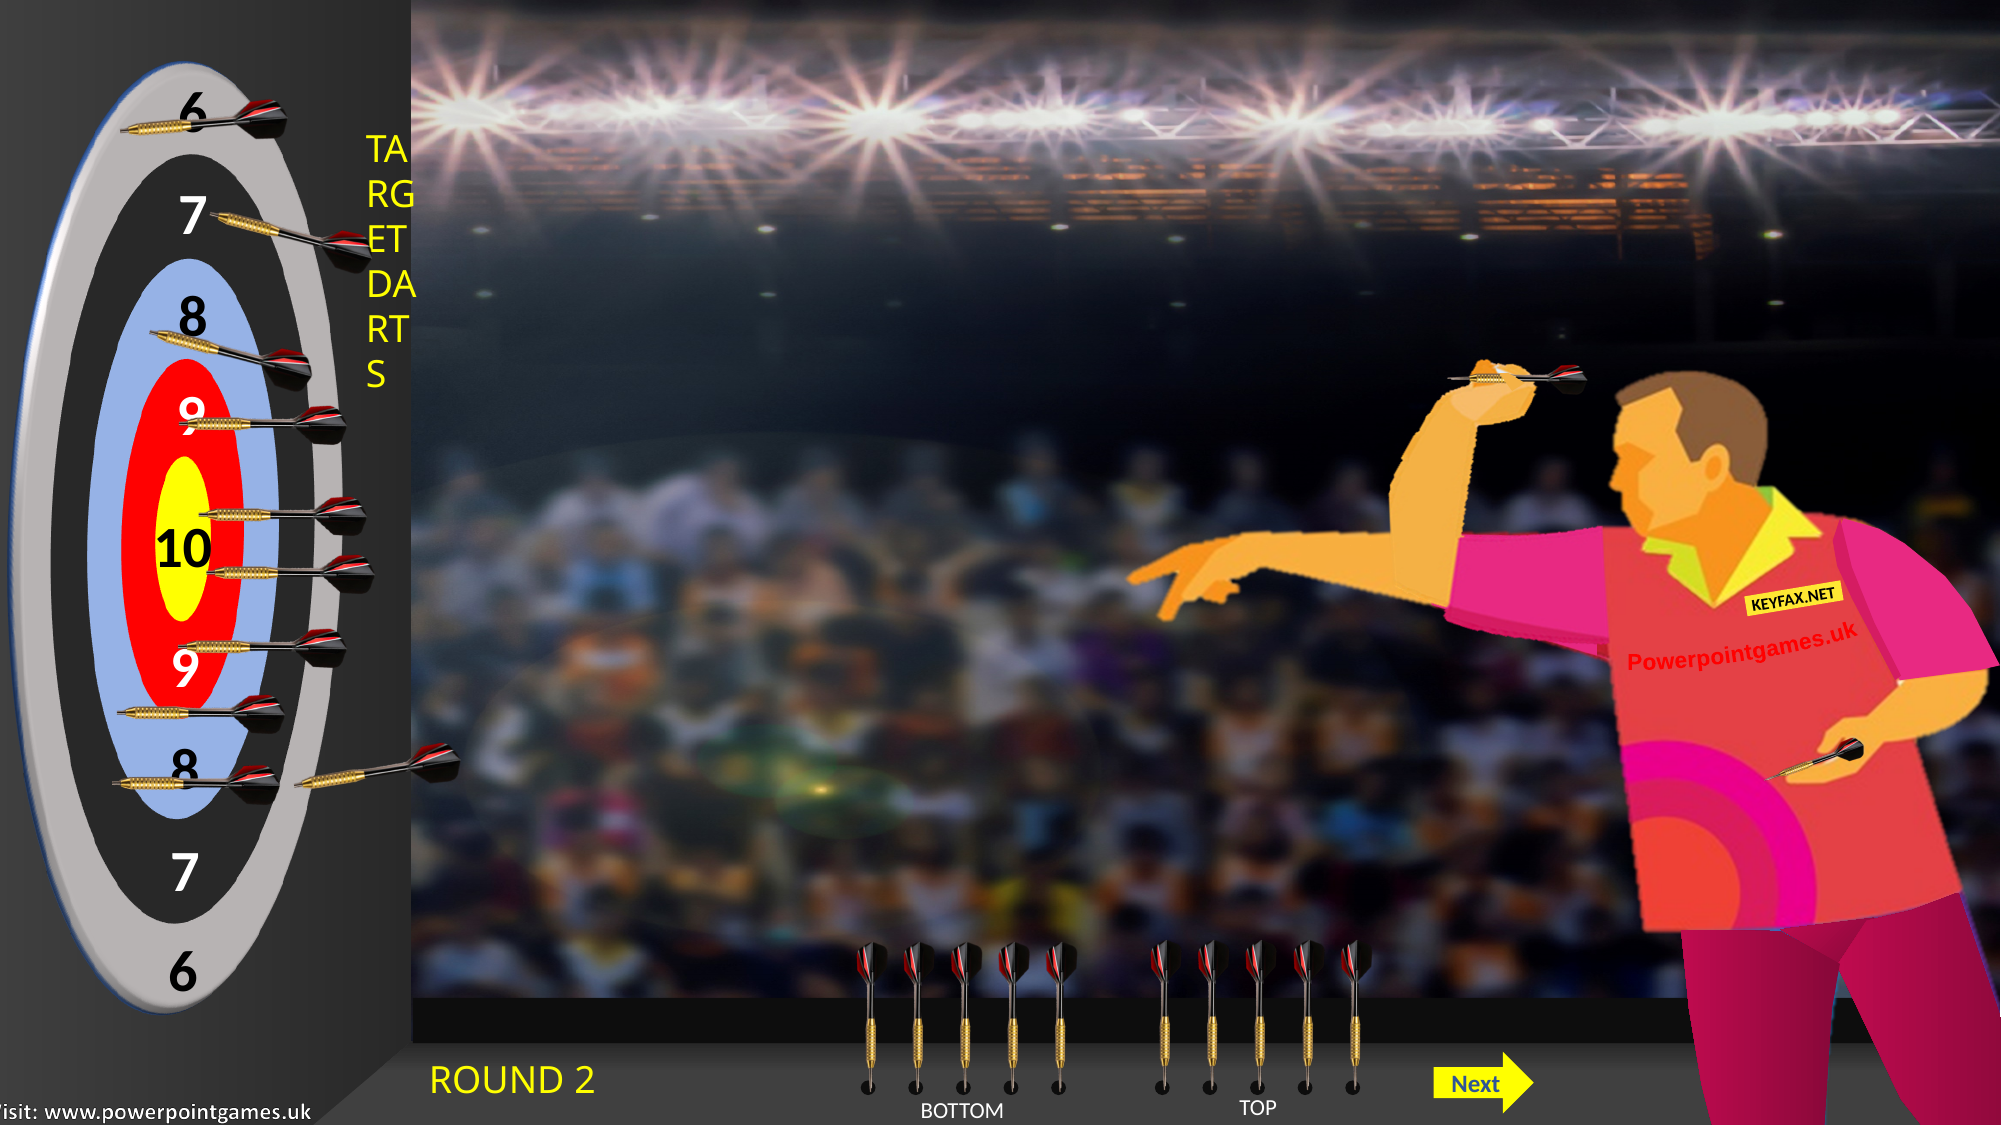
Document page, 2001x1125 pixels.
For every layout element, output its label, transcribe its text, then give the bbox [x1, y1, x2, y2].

text_box BOTTOM [853, 1087, 1073, 1125]
text_box TOP [1148, 1085, 1368, 1125]
picture [372, 183, 378, 193]
text_box Next [1432, 1049, 1536, 1117]
text_box ROUND 2 [414, 1048, 704, 1109]
picture [372, 318, 378, 328]
picture [0, 1093, 353, 1125]
picture [0, 0, 2000, 1125]
picture [371, 363, 378, 372]
